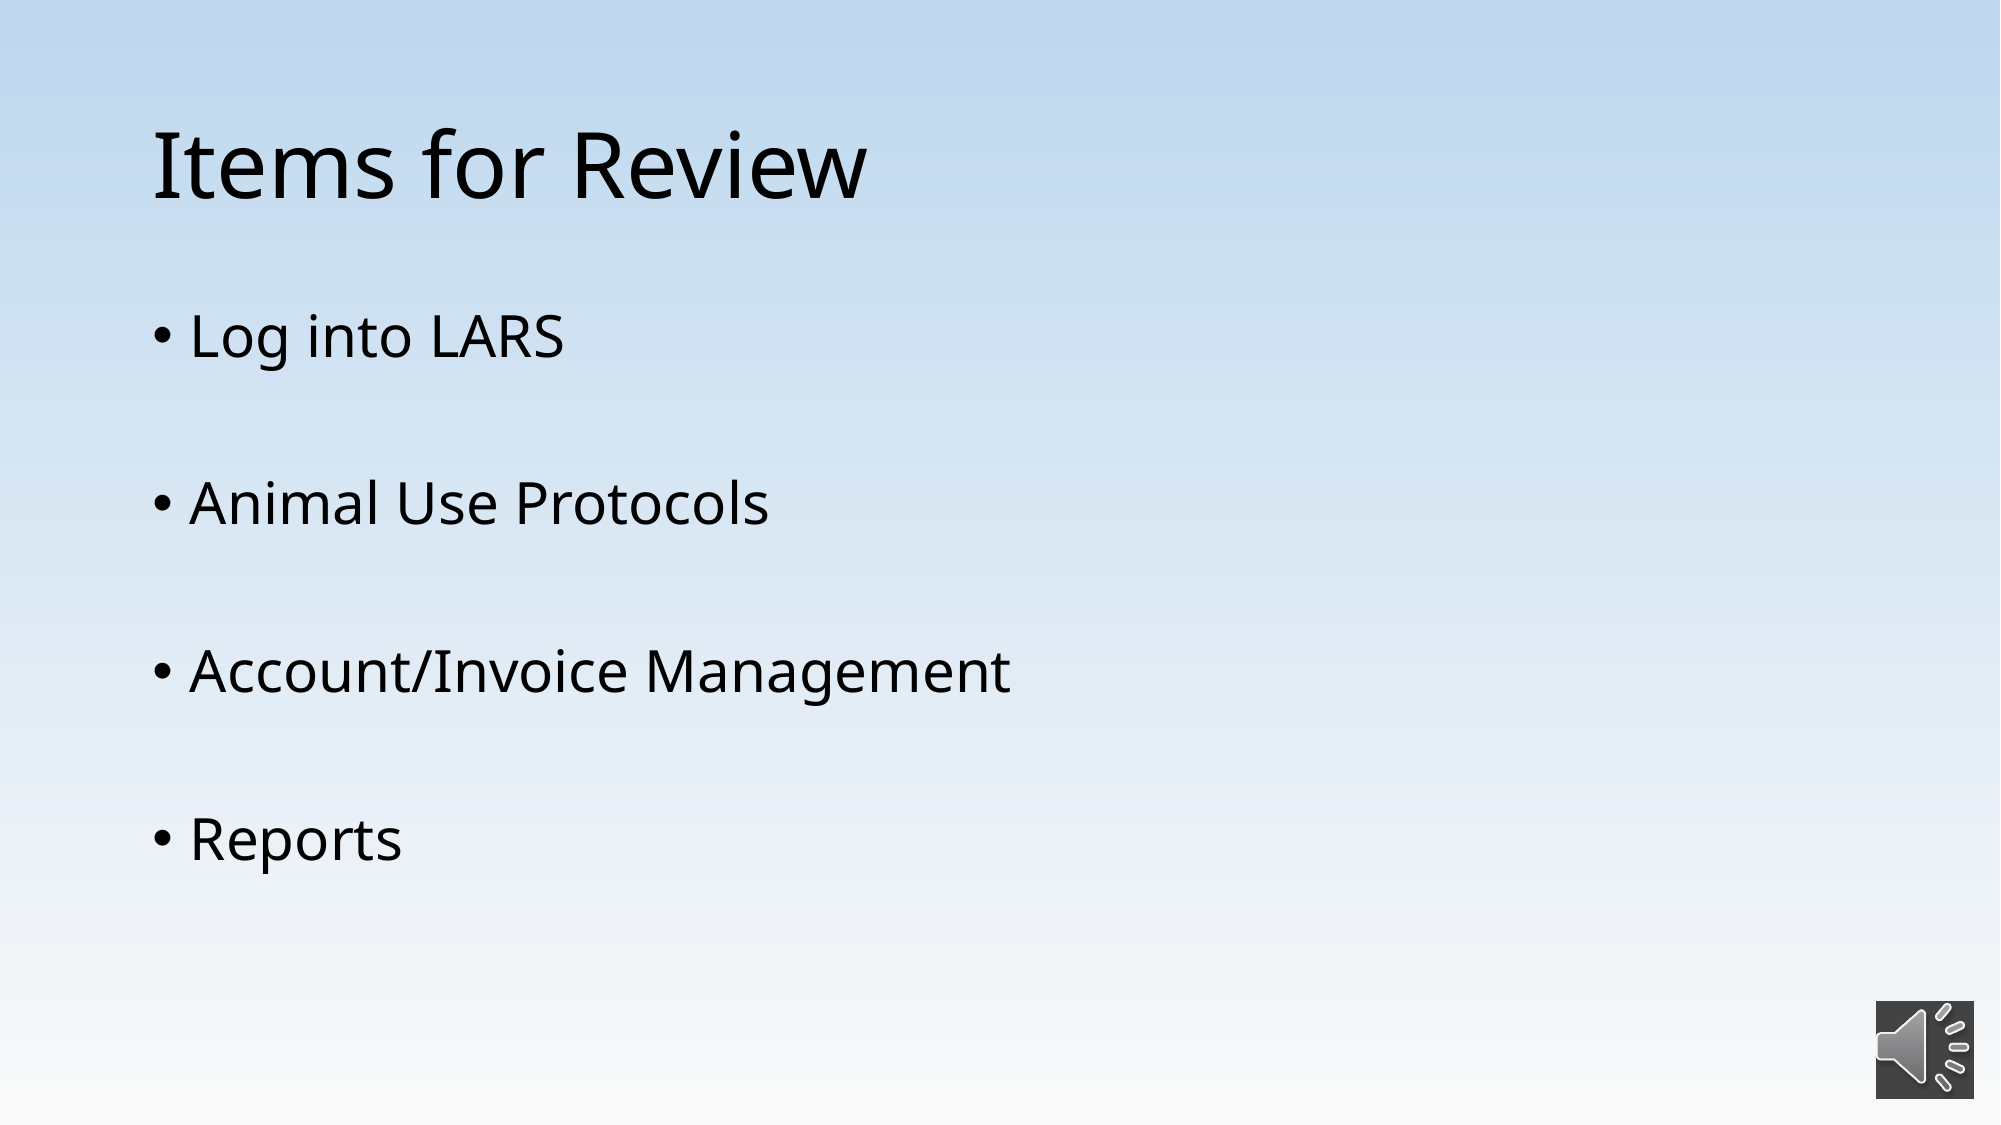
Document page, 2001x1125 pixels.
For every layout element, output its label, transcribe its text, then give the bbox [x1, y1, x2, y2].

list Log into LARS Animal Use Protocols Account/Invoice Management Reports [137, 299, 1863, 1014]
picture [1874, 999, 1975, 1100]
title Items for Review [137, 59, 1863, 278]
